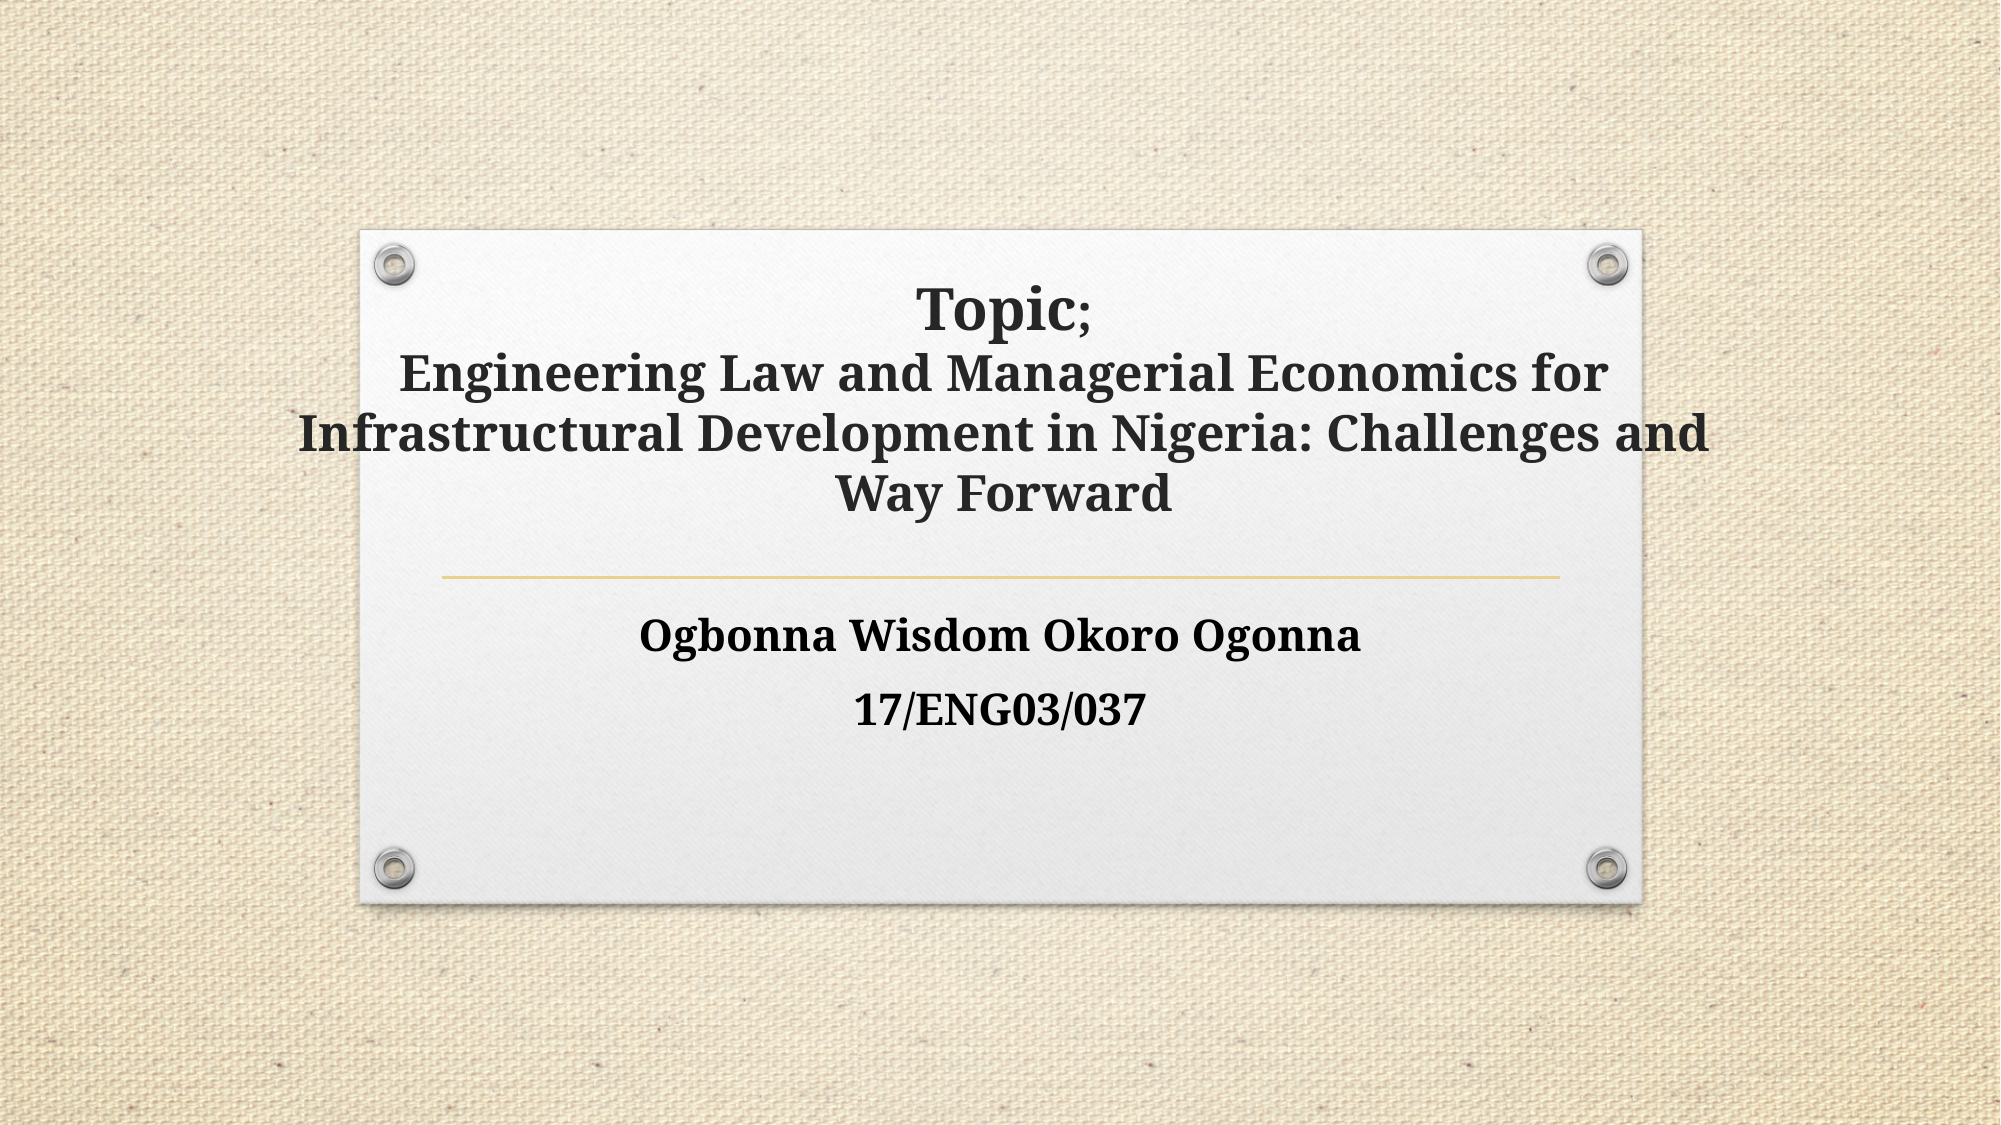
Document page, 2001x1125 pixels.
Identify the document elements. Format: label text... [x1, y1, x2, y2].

subtitle Ogbonna Wisdom Okoro Ogonna 17/ENG03/037 [441, 600, 1560, 817]
title Topic; Engineering Law and Managerial Economics for Infrastructural Development in Nigeria: Challenges and Way Forward [247, 295, 1762, 665]
picture [0, 0, 2001, 1125]
